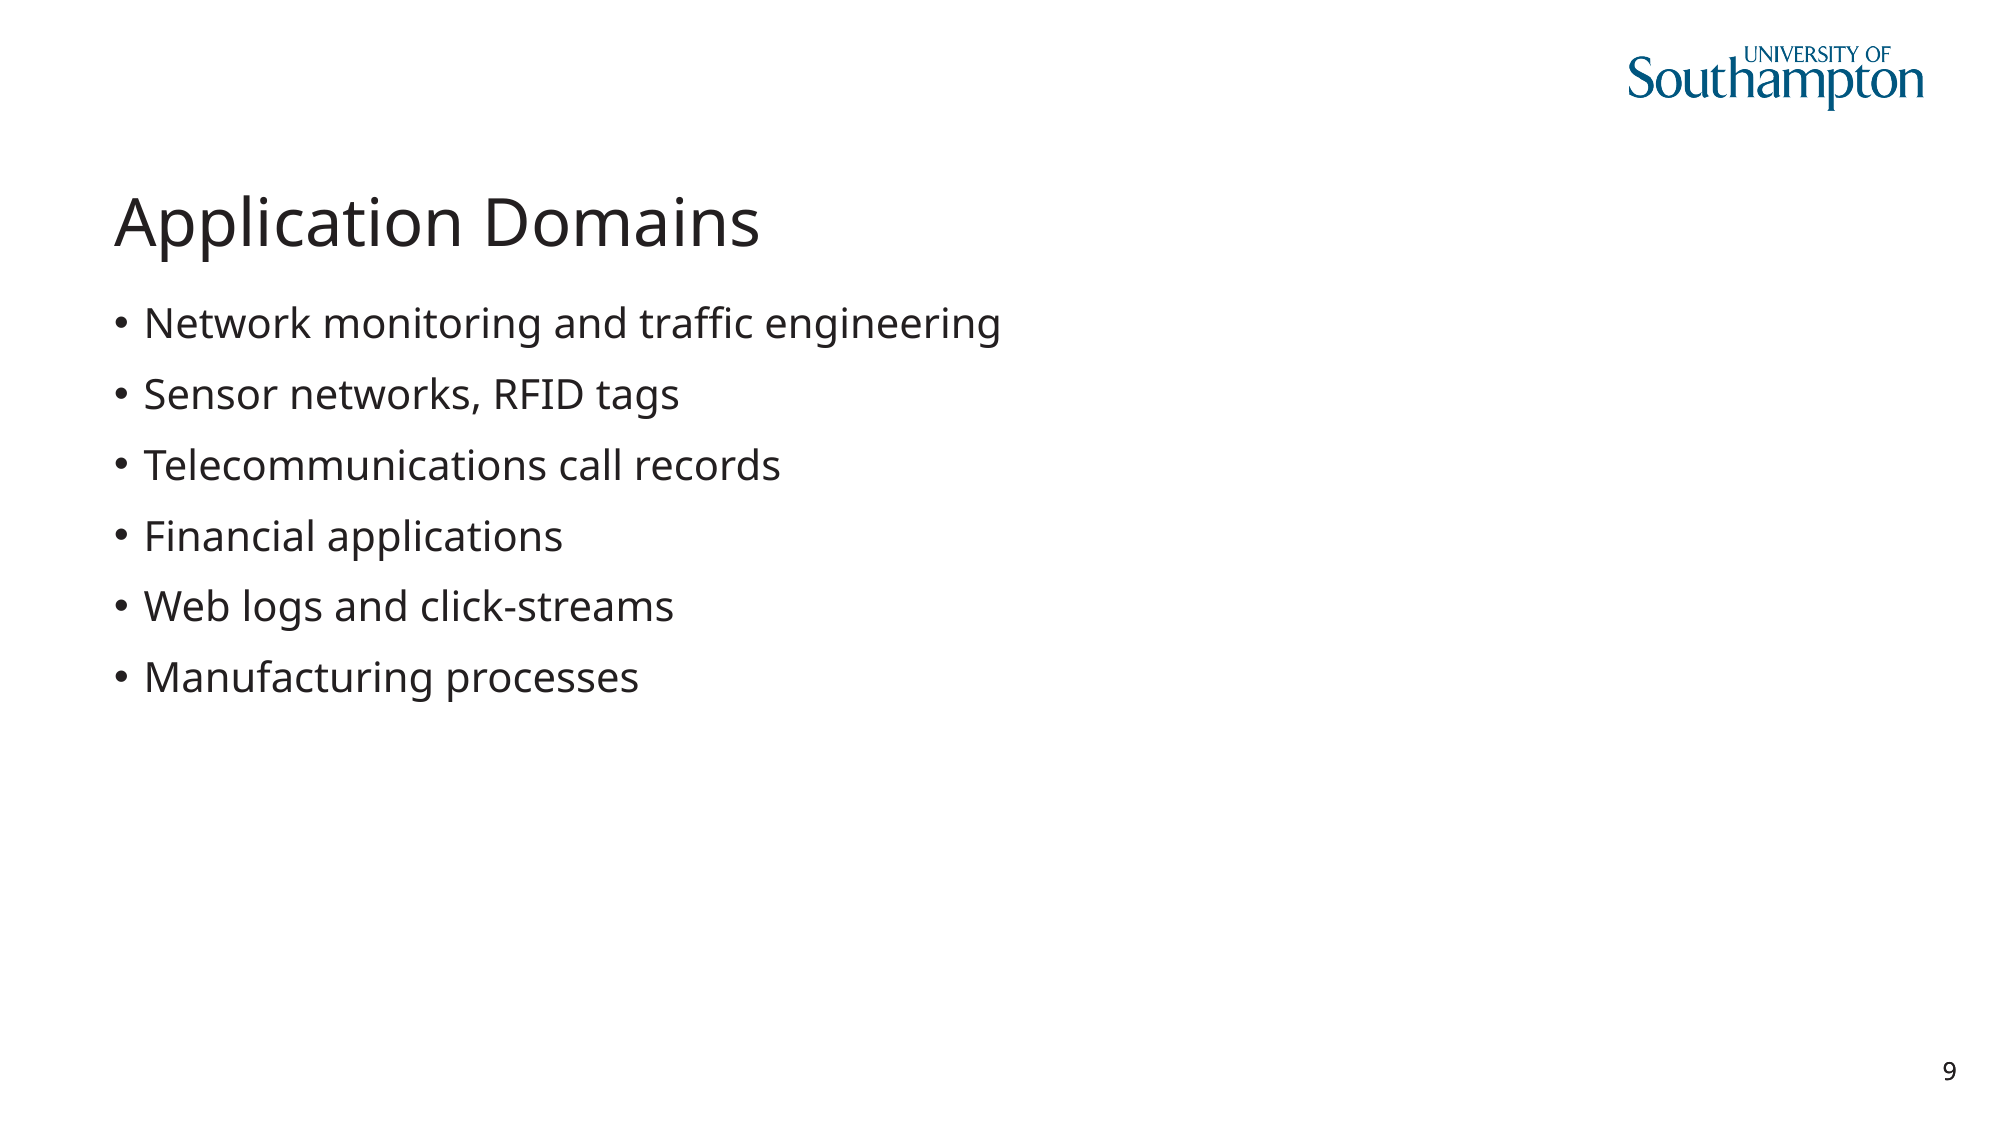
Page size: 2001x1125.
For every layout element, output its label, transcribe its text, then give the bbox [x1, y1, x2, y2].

picture [1629, 46, 1924, 111]
picture [1629, 71, 1648, 95]
picture [1869, 48, 1877, 60]
title Application Domains [102, 113, 1898, 268]
slide_number 9 [1897, 1046, 1969, 1094]
list Network monitoring and traffic engineering Sensor networks, RFID tags Telecommunications call records Financial applications Web logs and click-streams Manufacturing processes [102, 290, 1898, 1024]
